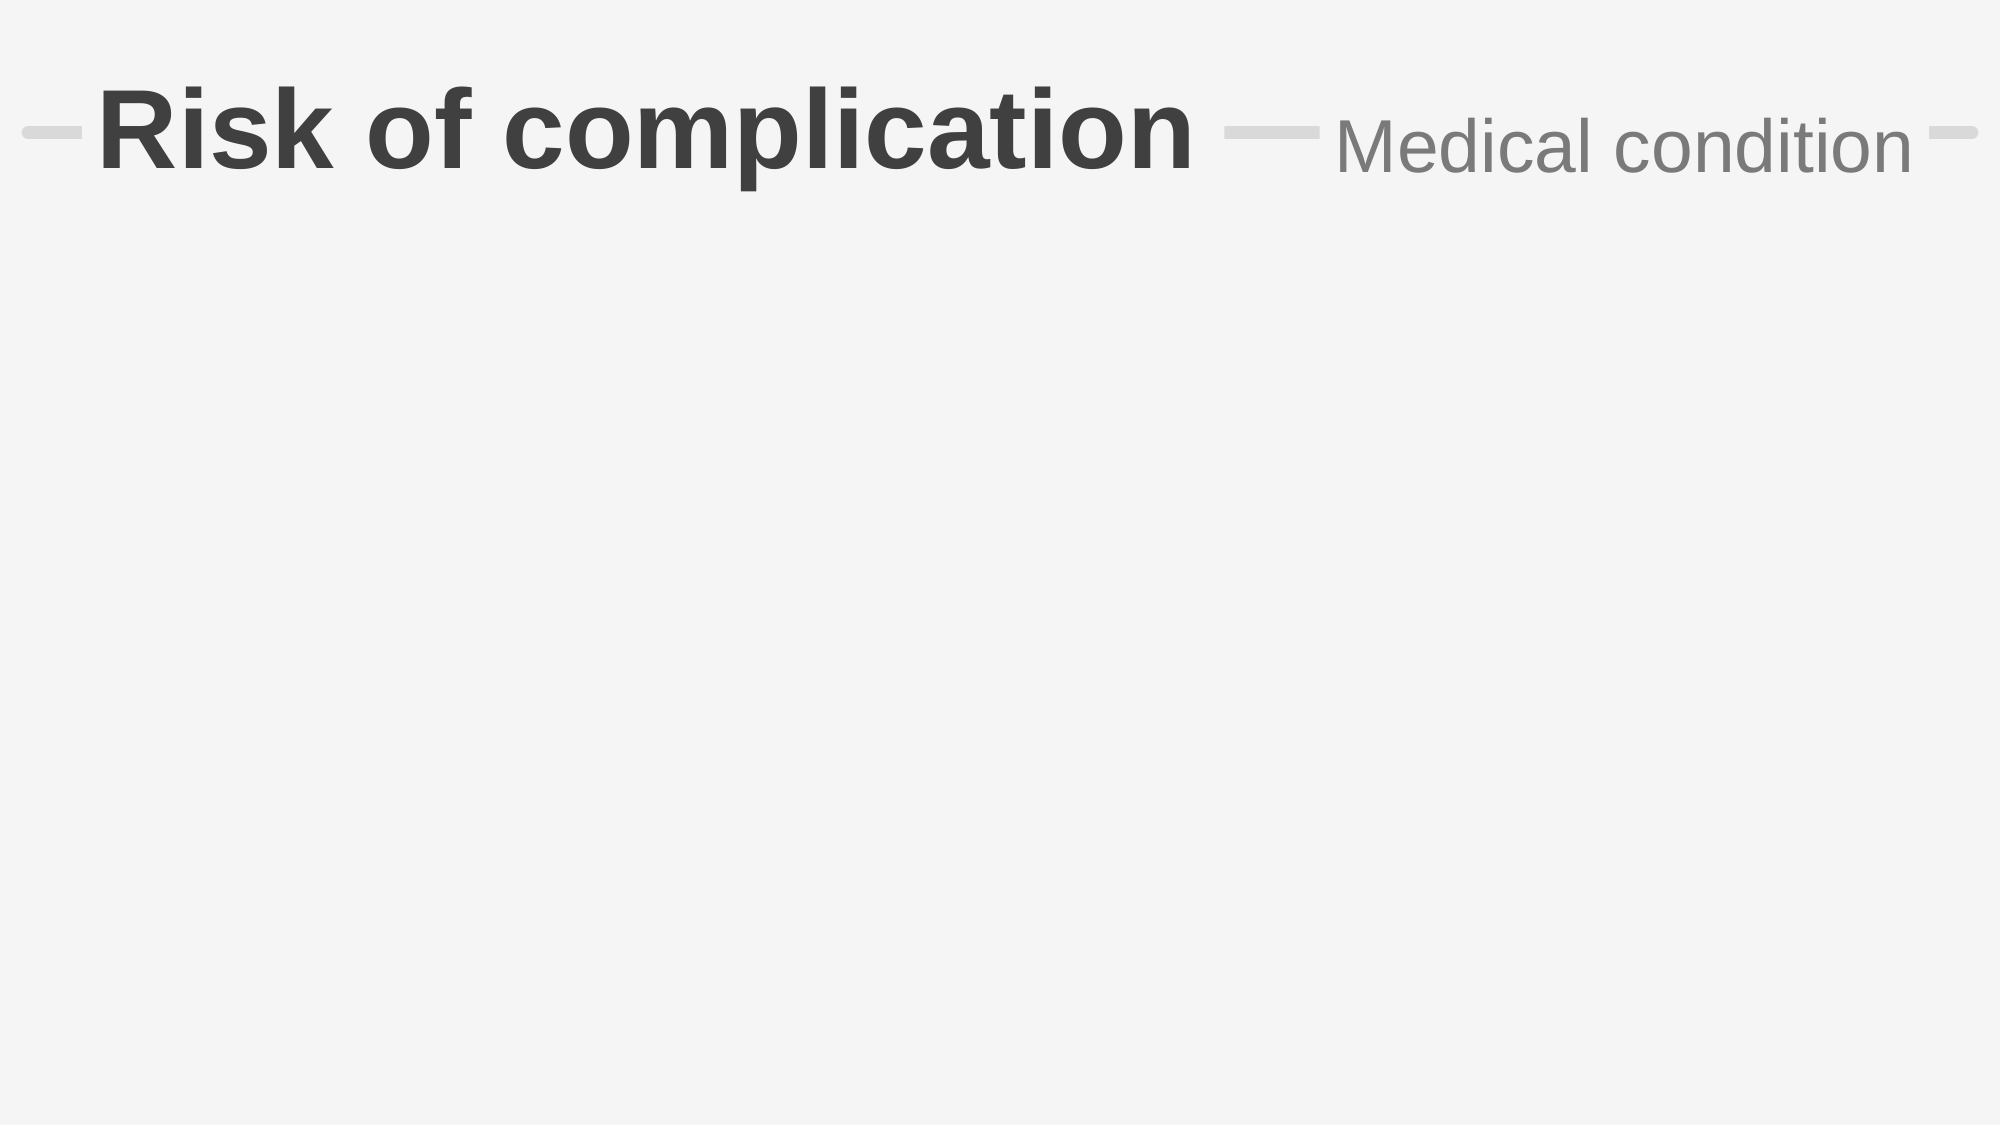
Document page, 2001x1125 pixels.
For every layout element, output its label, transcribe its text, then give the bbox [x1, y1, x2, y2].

title Risk of complication [81, 50, 1225, 216]
text_box Medical condition [1319, 90, 1930, 196]
